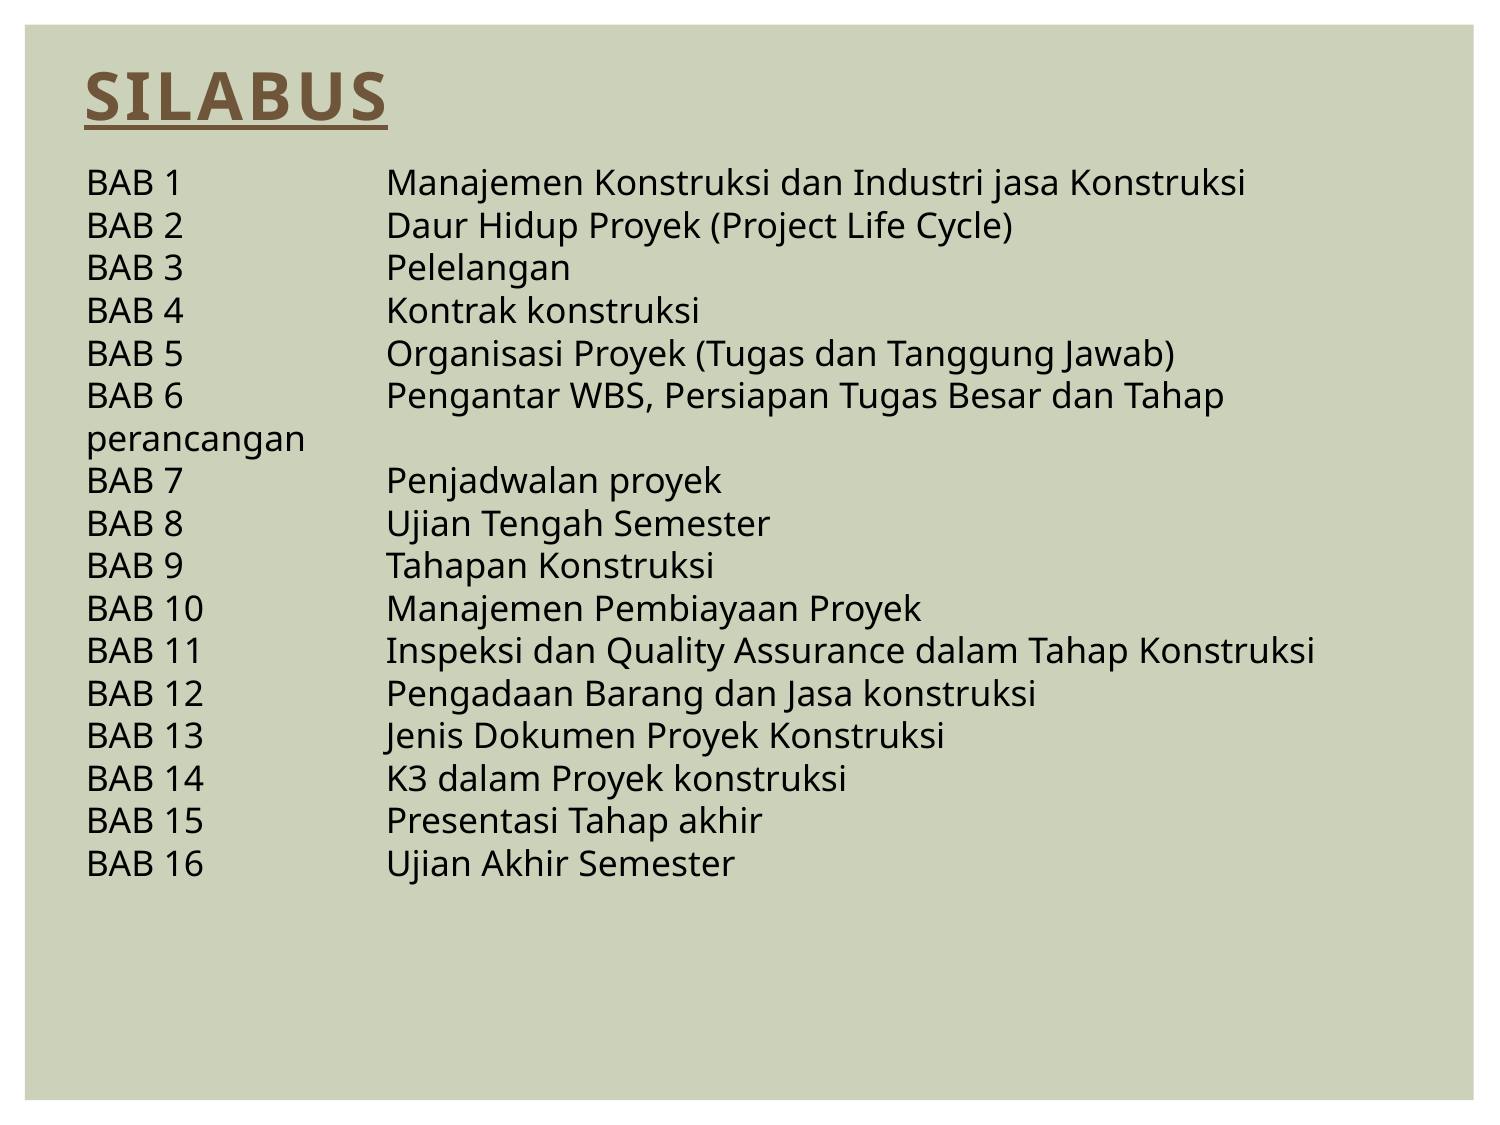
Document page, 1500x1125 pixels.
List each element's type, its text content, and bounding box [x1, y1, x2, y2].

text_box BAB 1 Manajemen Konstruksi dan Industri jasa Konstruksi BAB 2 Daur Hidup Proyek (Project Life Cycle) BAB 3 Pelelangan BAB 4 Kontrak konstruksi BAB 5 Organisasi Proyek (Tugas dan Tanggung Jawab) BAB 6 Pengantar WBS, Persiapan Tugas Besar dan Tahap perancangan BAB 7 Penjadwalan proyek BAB 8 Ujian Tengah Semester BAB 9 Tahapan Konstruksi BAB 10 Manajemen Pembiayaan Proyek BAB 11 Inspeksi dan Quality Assurance dalam Tahap Konstruksi BAB 12 Pengadaan Barang dan Jasa konstruksi BAB 13 Jenis Dokumen Proyek Konstruksi BAB 14 K3 dalam Proyek konstruksi BAB 15 Presentasi Tahap akhir BAB 16 Ujian Akhir Semester [71, 153, 1447, 891]
text_box Silabus [69, 41, 645, 161]
